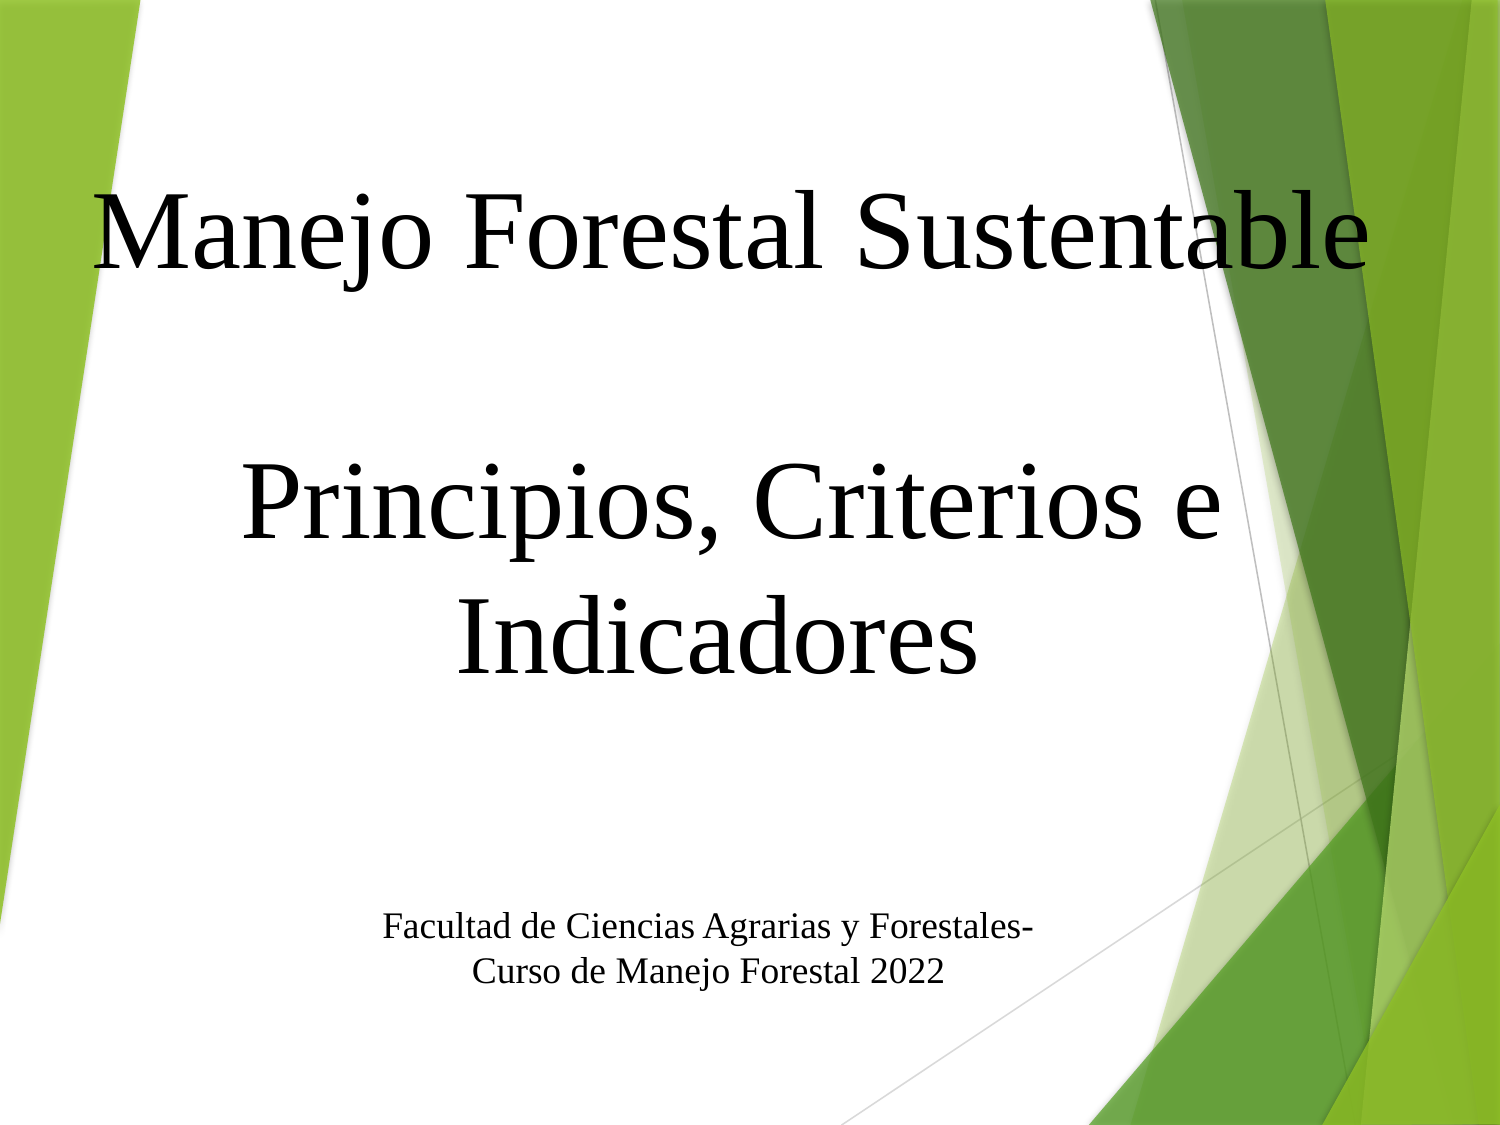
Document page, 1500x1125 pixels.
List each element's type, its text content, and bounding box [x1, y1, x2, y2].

text_box Manejo Forestal Sustentable Principios, Criterios e Indicadores [53, 148, 1412, 839]
text_box Facultad de Ciencias Agrarias y Forestales- Curso de Manejo Forestal 2022 [360, 893, 1058, 998]
